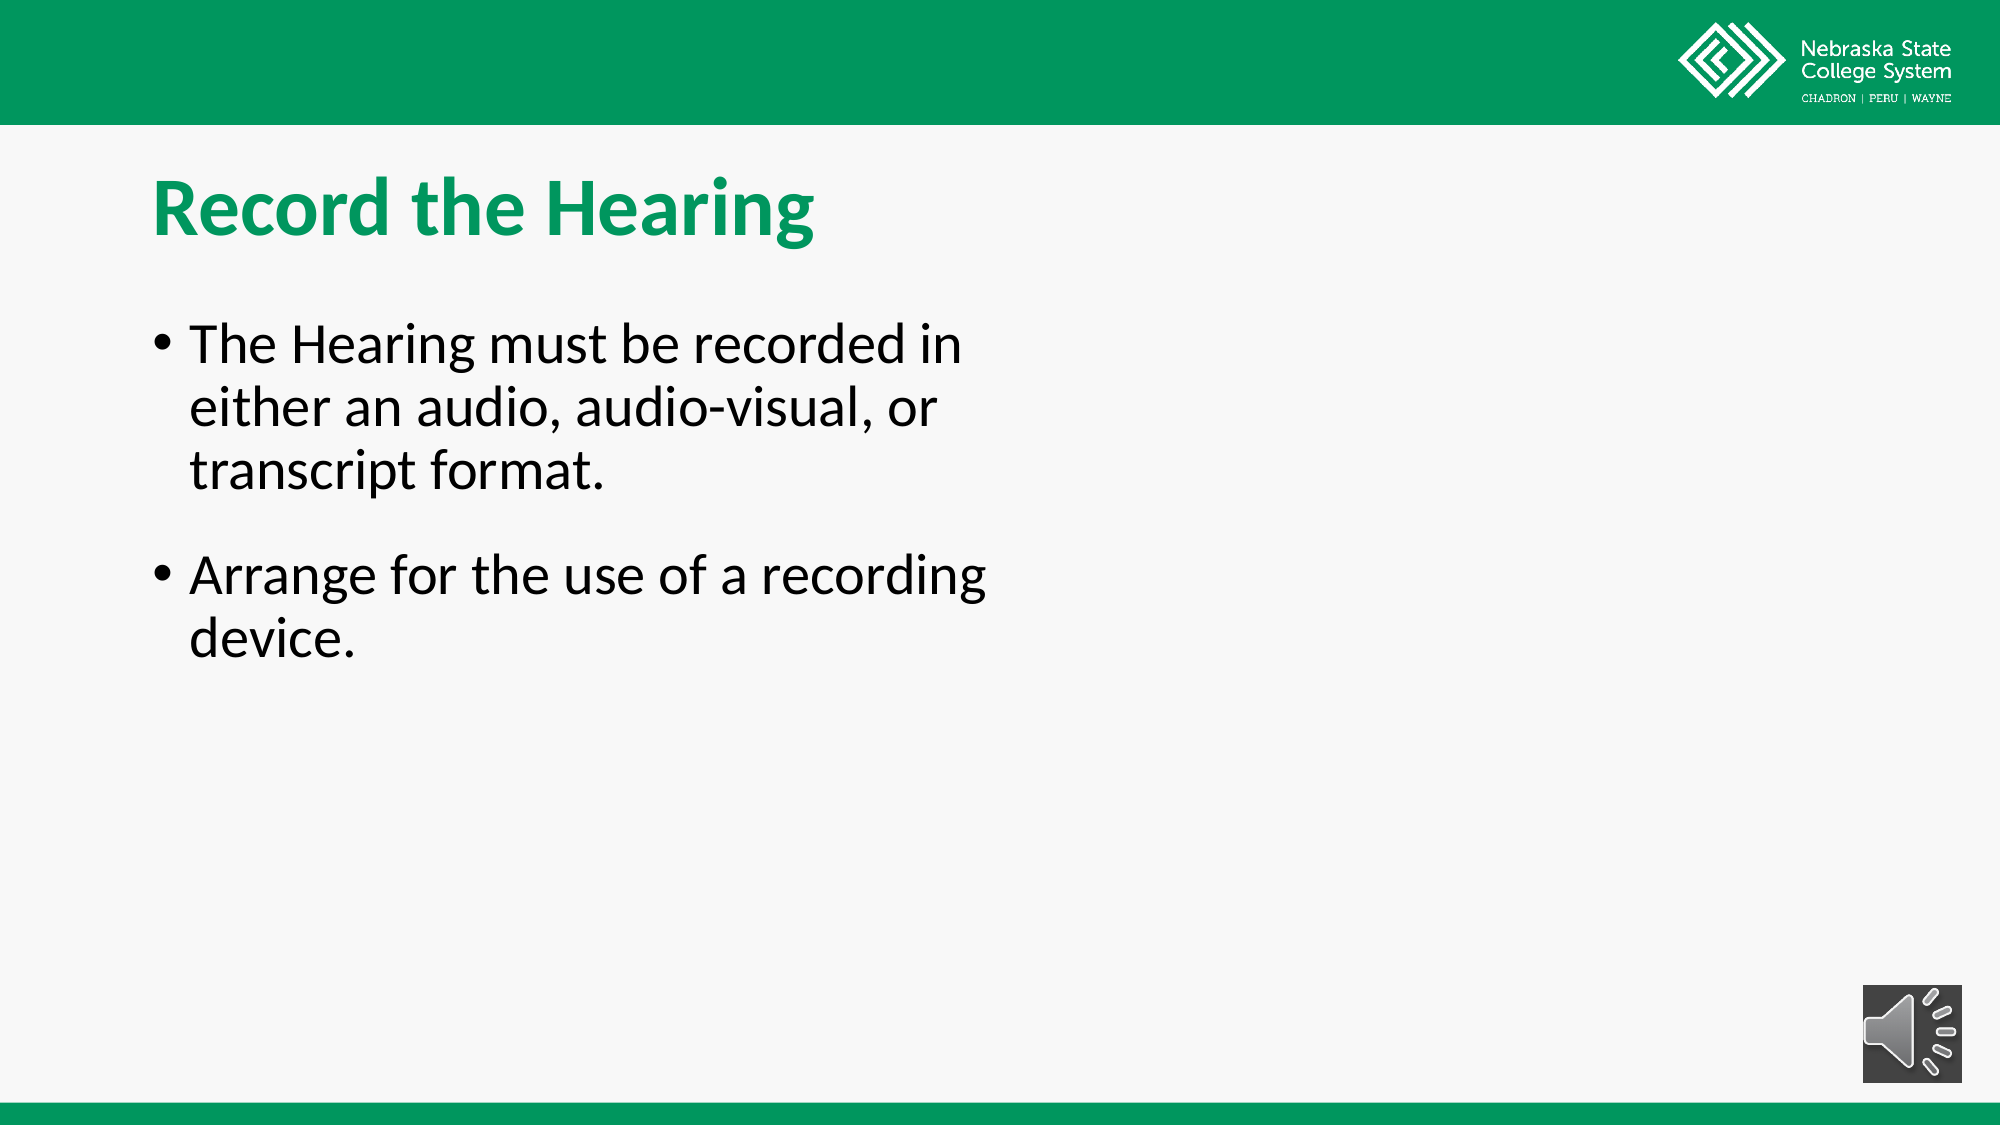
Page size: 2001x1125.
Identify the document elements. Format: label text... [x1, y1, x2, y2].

picture [1667, 7, 1962, 120]
picture [1862, 984, 1963, 1085]
list The Hearing must be recorded in either an audio, audio-visual, or transcript format. Arrange for the use of a recording device. [137, 306, 1014, 1014]
title Record the Hearing [137, 146, 1863, 272]
